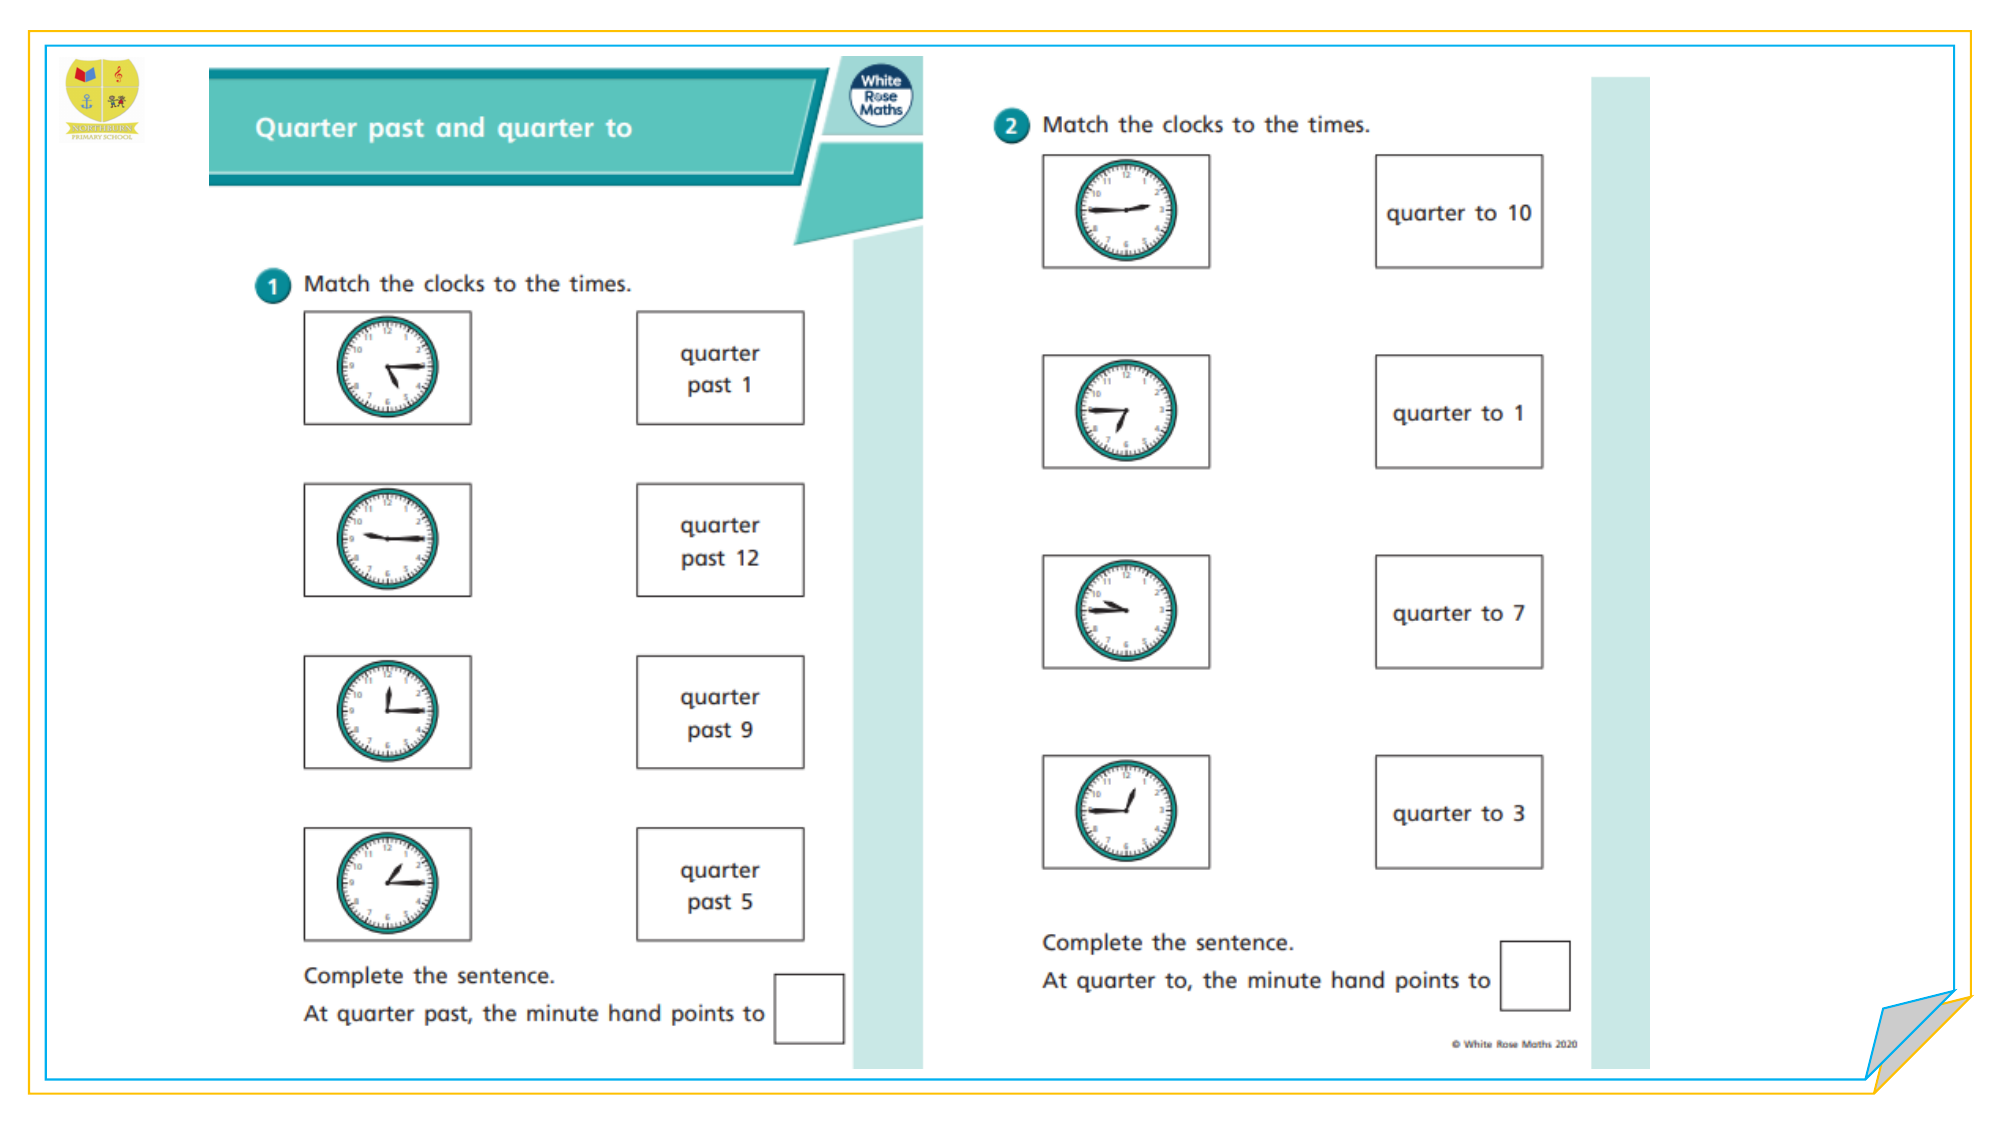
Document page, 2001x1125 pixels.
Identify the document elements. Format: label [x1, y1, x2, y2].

text_box [44, 44, 1958, 1081]
text_box [27, 30, 1975, 1095]
picture [208, 56, 1650, 1069]
picture [59, 57, 145, 143]
